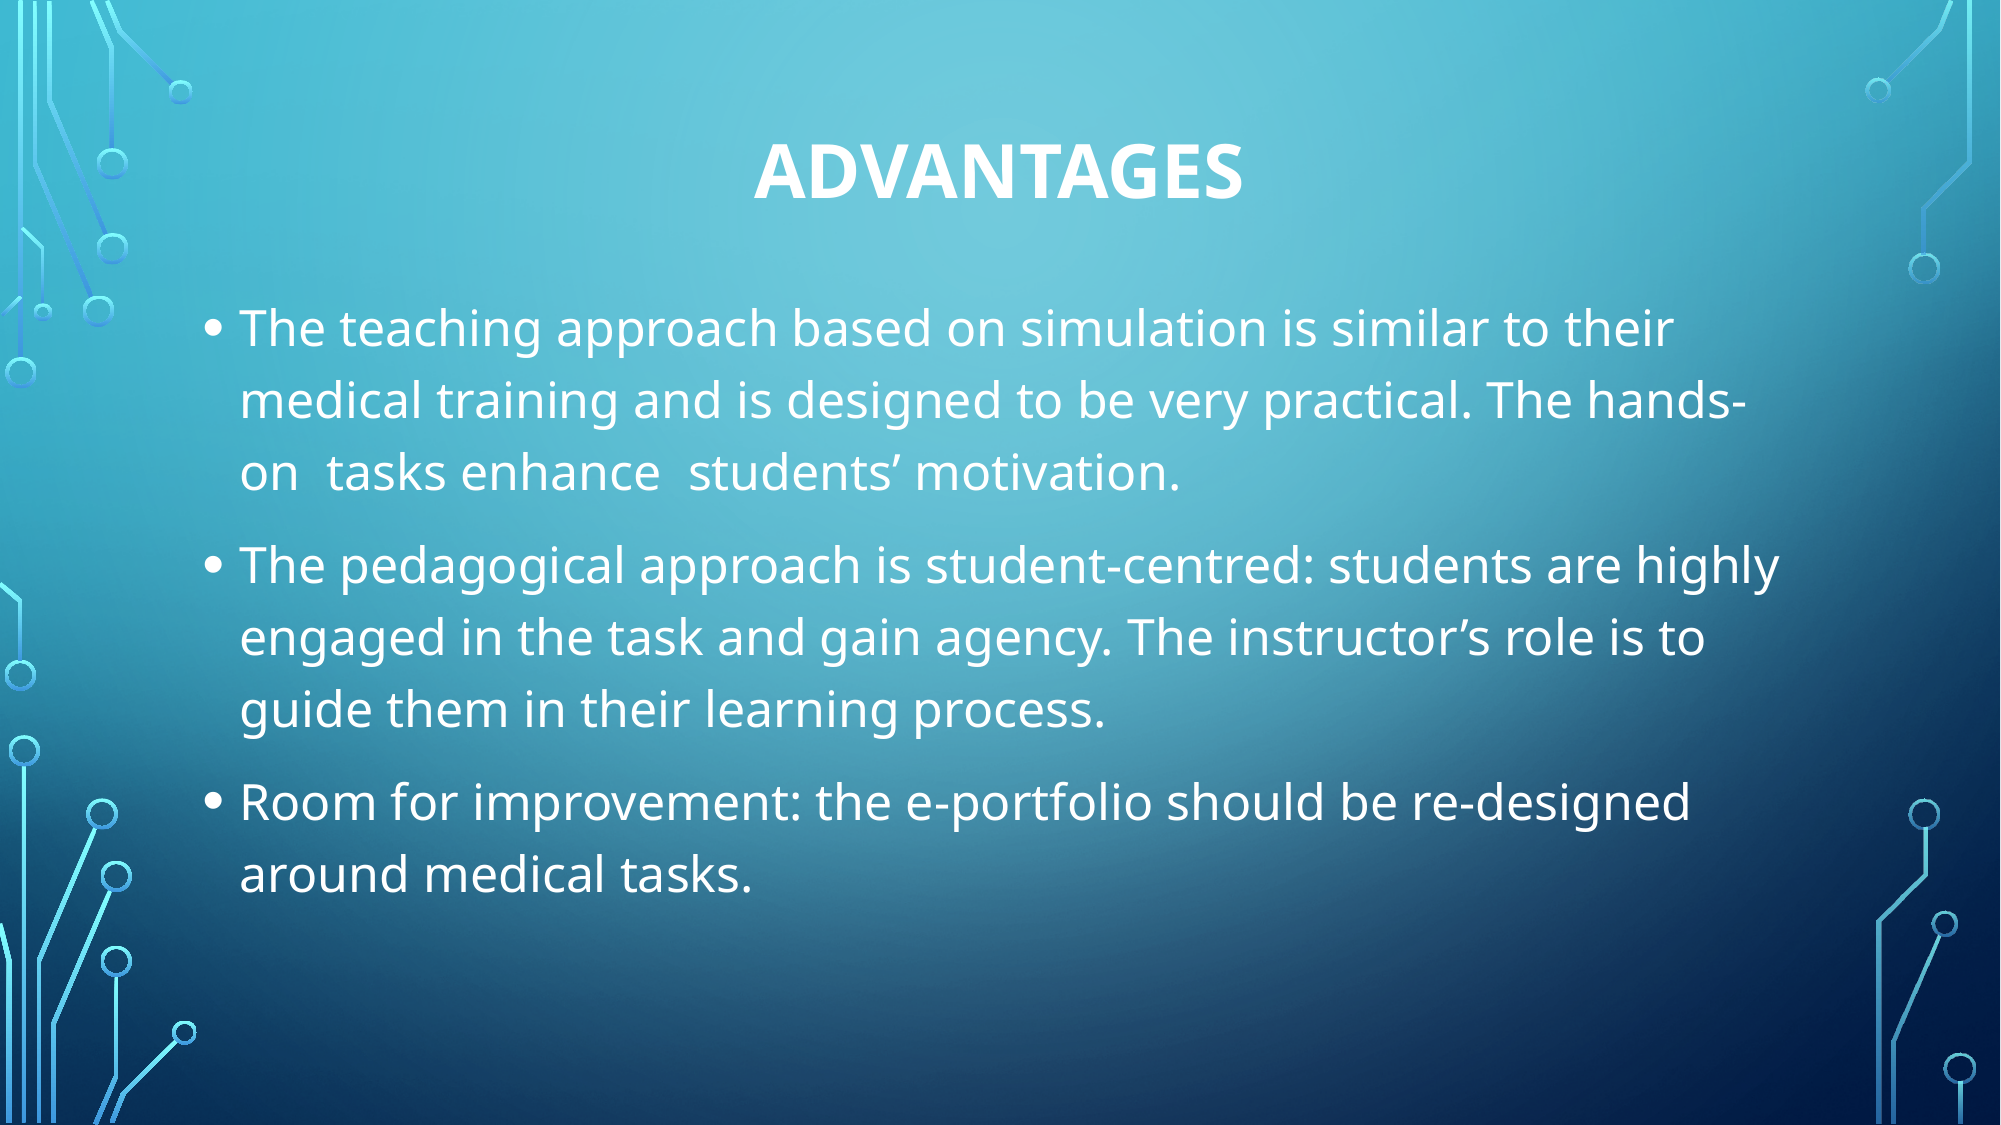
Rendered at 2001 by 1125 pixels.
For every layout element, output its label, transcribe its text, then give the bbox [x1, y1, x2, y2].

list The teaching approach based on simulation is similar to their medical training and is designed to be very practical. The hands-on tasks enhance students’ motivation. The pedagogical approach is student-centred: students are highly engaged in the task and gain agency. The instructor’s role is to guide them in their learning process. Room for improvement: the e-portfolio should be re-designed around medical tasks. [187, 277, 1813, 1028]
title Advantages [187, 101, 1813, 248]
